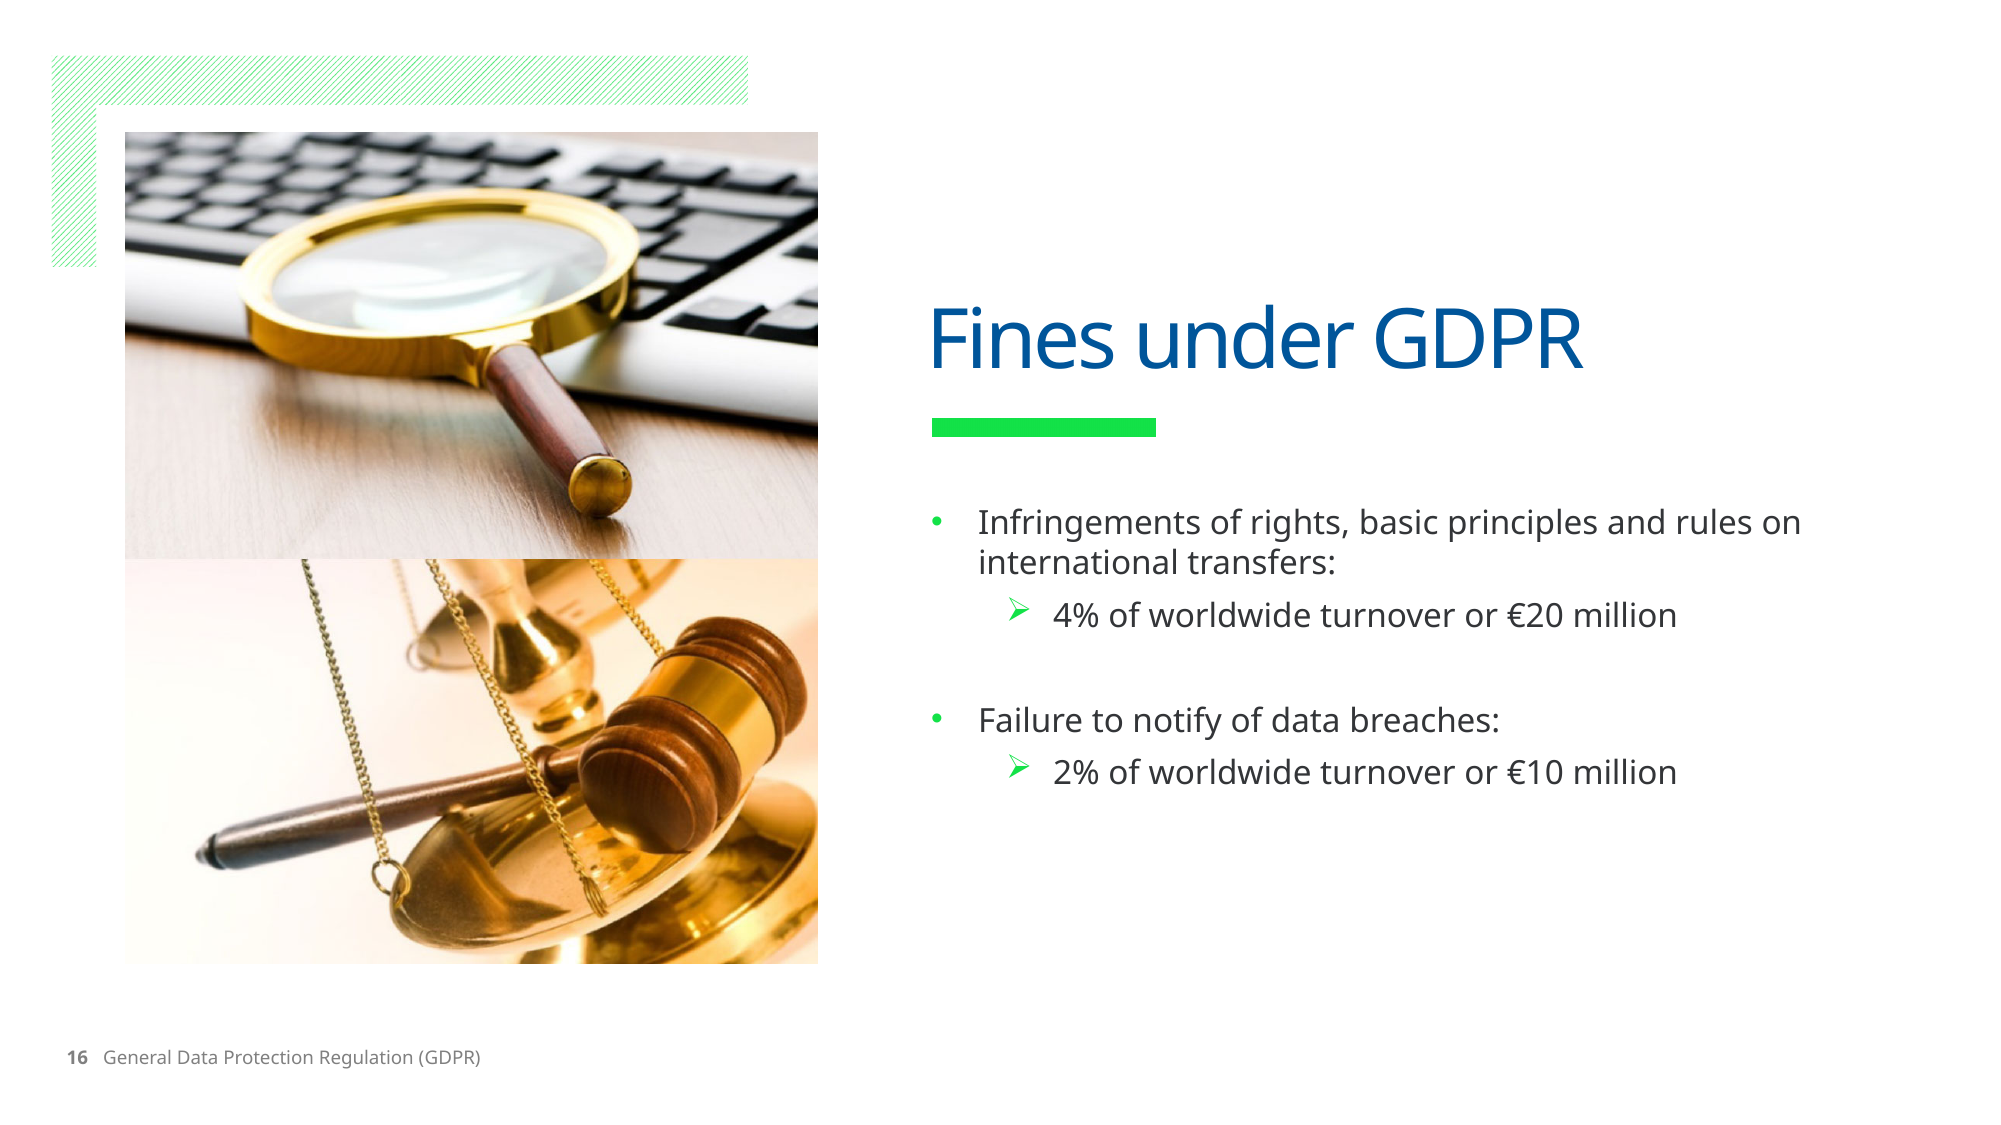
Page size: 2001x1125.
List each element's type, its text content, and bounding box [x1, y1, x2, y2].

text_box Fines under GDPR [912, 273, 1909, 393]
picture [52, 56, 818, 964]
text_box Infringements of rights, basic principles and rules on international transfers: 4% of worldwide turnover or €20 million Failure to notify of data breaches: 2% of worldwide turnover or €10 million [916, 494, 1823, 799]
picture [932, 418, 1156, 437]
